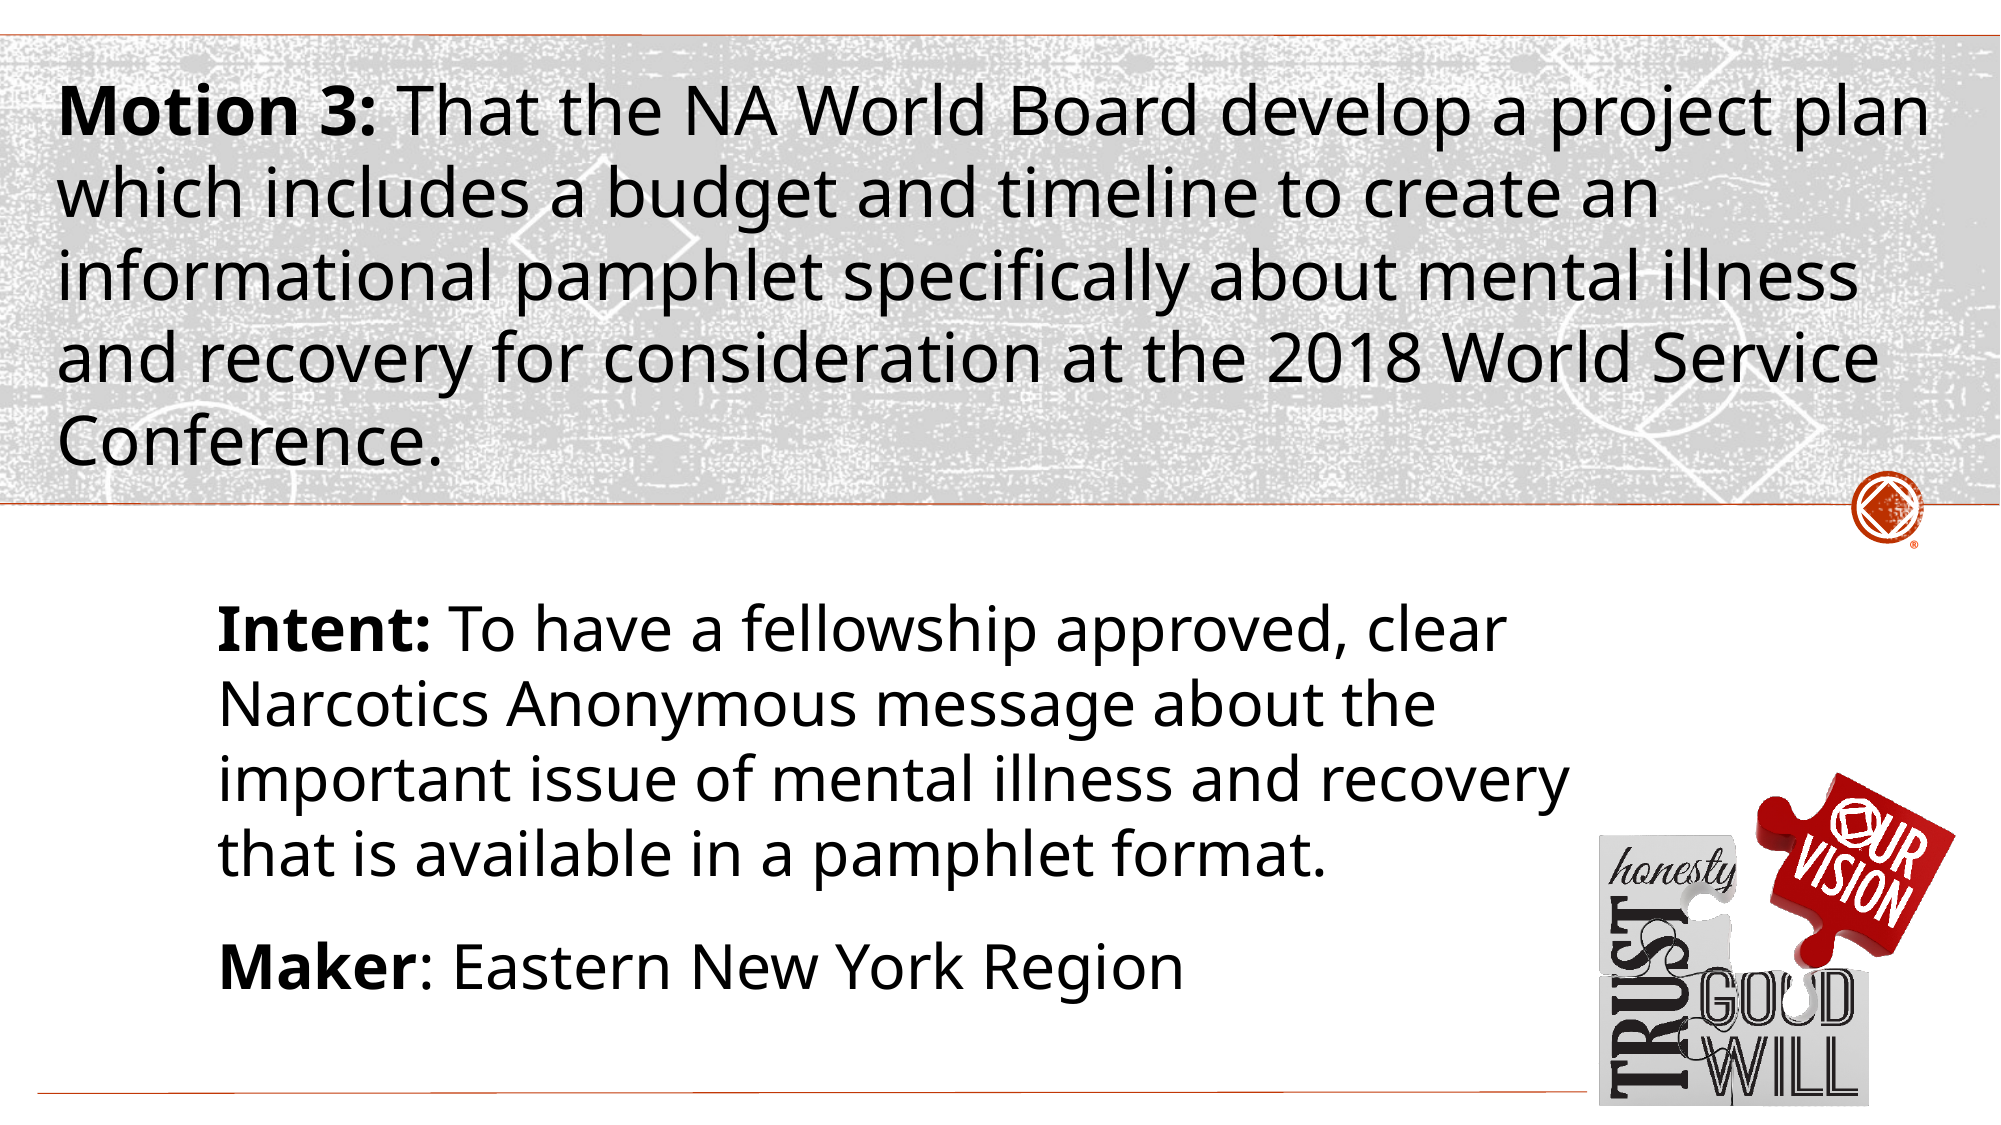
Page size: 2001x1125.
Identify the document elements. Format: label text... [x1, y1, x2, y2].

picture [0, 36, 2000, 503]
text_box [1851, 471, 1924, 565]
picture [1533, 713, 2000, 1125]
text_box Intent: To have a fellowship approved, clear Narcotics Anonymous message about the important issue of mental illness and recovery that is available in a pamphlet format. Maker: Eastern New York Region [202, 581, 1646, 1078]
